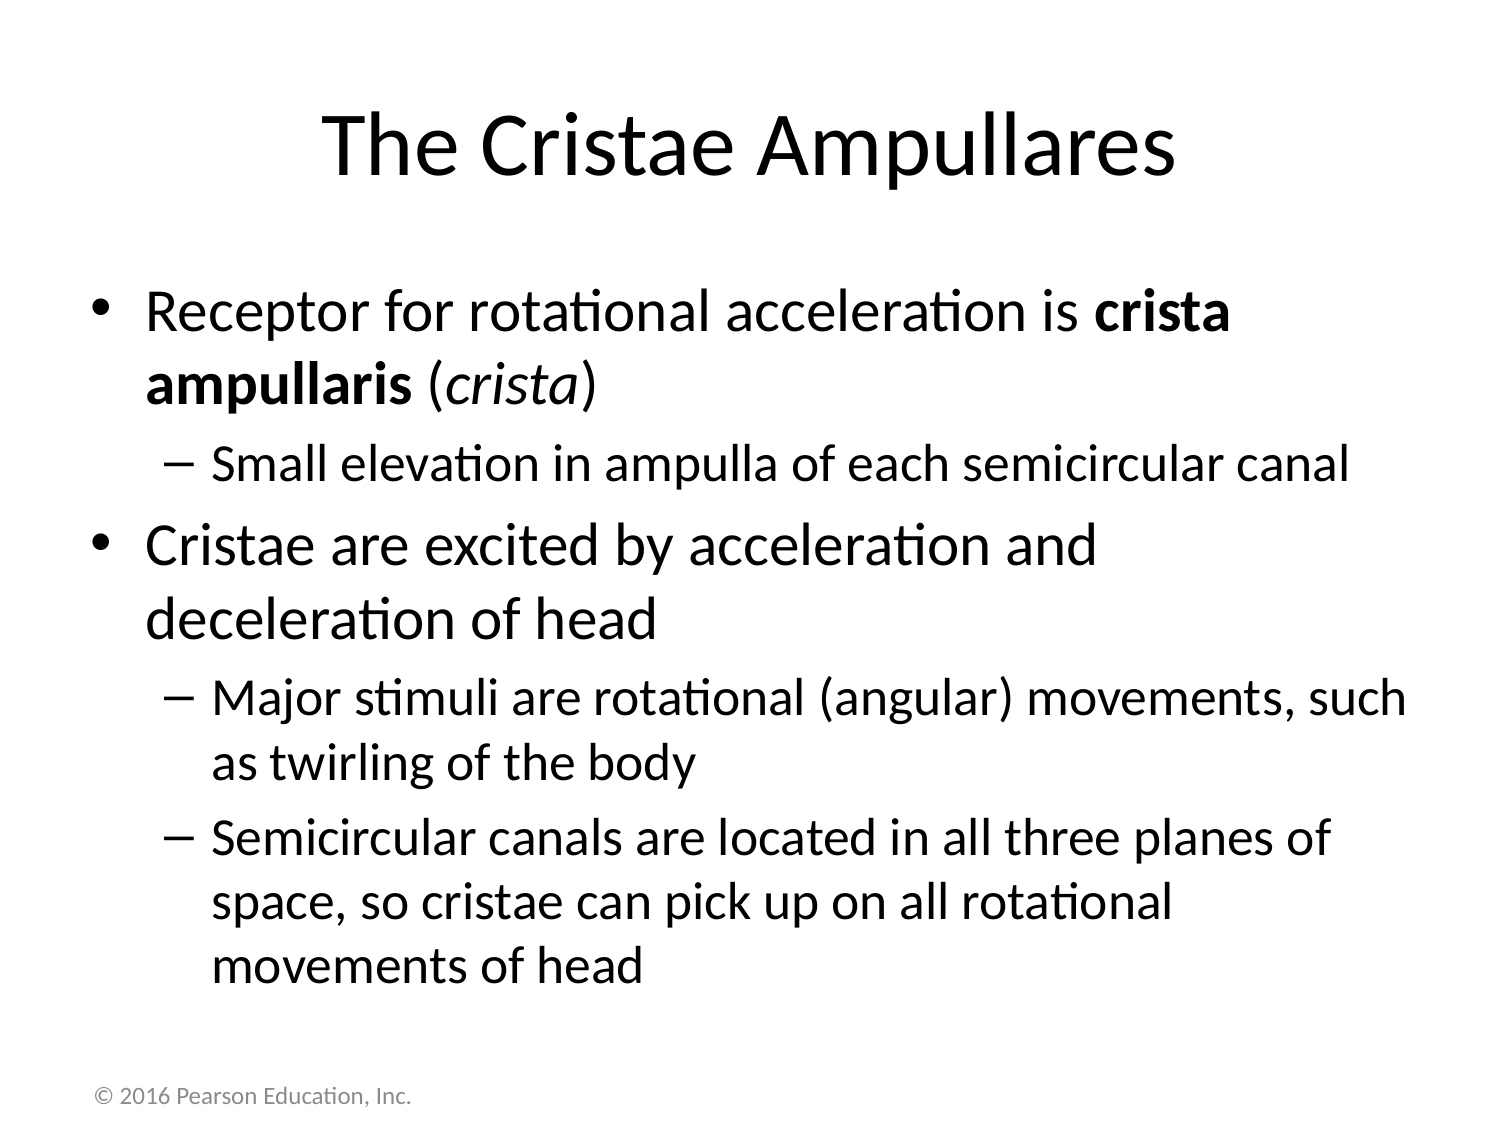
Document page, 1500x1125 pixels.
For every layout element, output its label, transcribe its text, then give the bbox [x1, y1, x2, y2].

footer © 2016 Pearson Education, Inc. [0, 1065, 507, 1125]
list Receptor for rotational acceleration is crista ampullaris (crista) Small elevation in ampulla of each semicircular canal Cristae are excited by acceleration and deceleration of head Major stimuli are rotational (angular) movements, such as twirling of the body Semicircular canals are located in all three planes of space, so cristae can pick up on all rotational movements of head [75, 262, 1425, 1005]
title The Cristae Ampullares [75, 45, 1425, 233]
